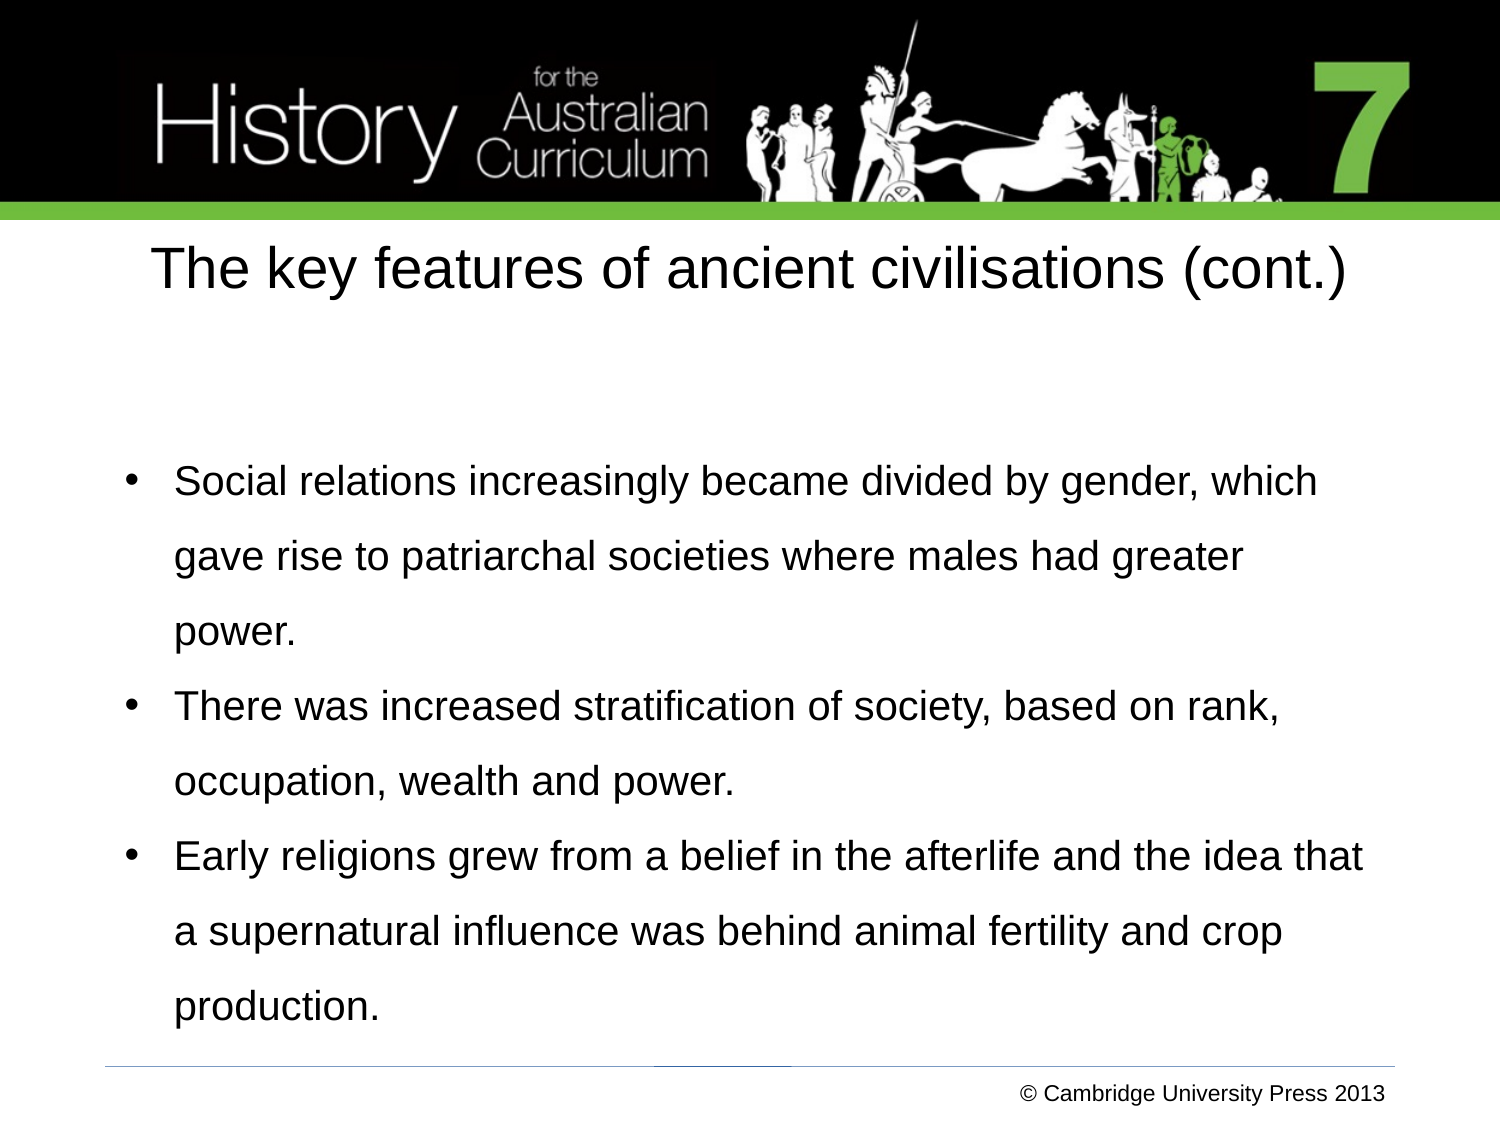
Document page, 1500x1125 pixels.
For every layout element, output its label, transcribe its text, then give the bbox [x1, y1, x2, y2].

text_box Social relations increasingly became divided by gender, which gave rise to patriarchal societies where males had greater power. There was increased stratification of society, based on rank, occupation, wealth and power. Early religions grew from a belief in the afterlife and the idea that a supernatural influence was behind animal fertility and crop production. [117, 421, 1383, 1037]
text_box The key features of ancient civilisations (cont.) [117, 222, 1383, 308]
picture [0, 0, 1500, 220]
